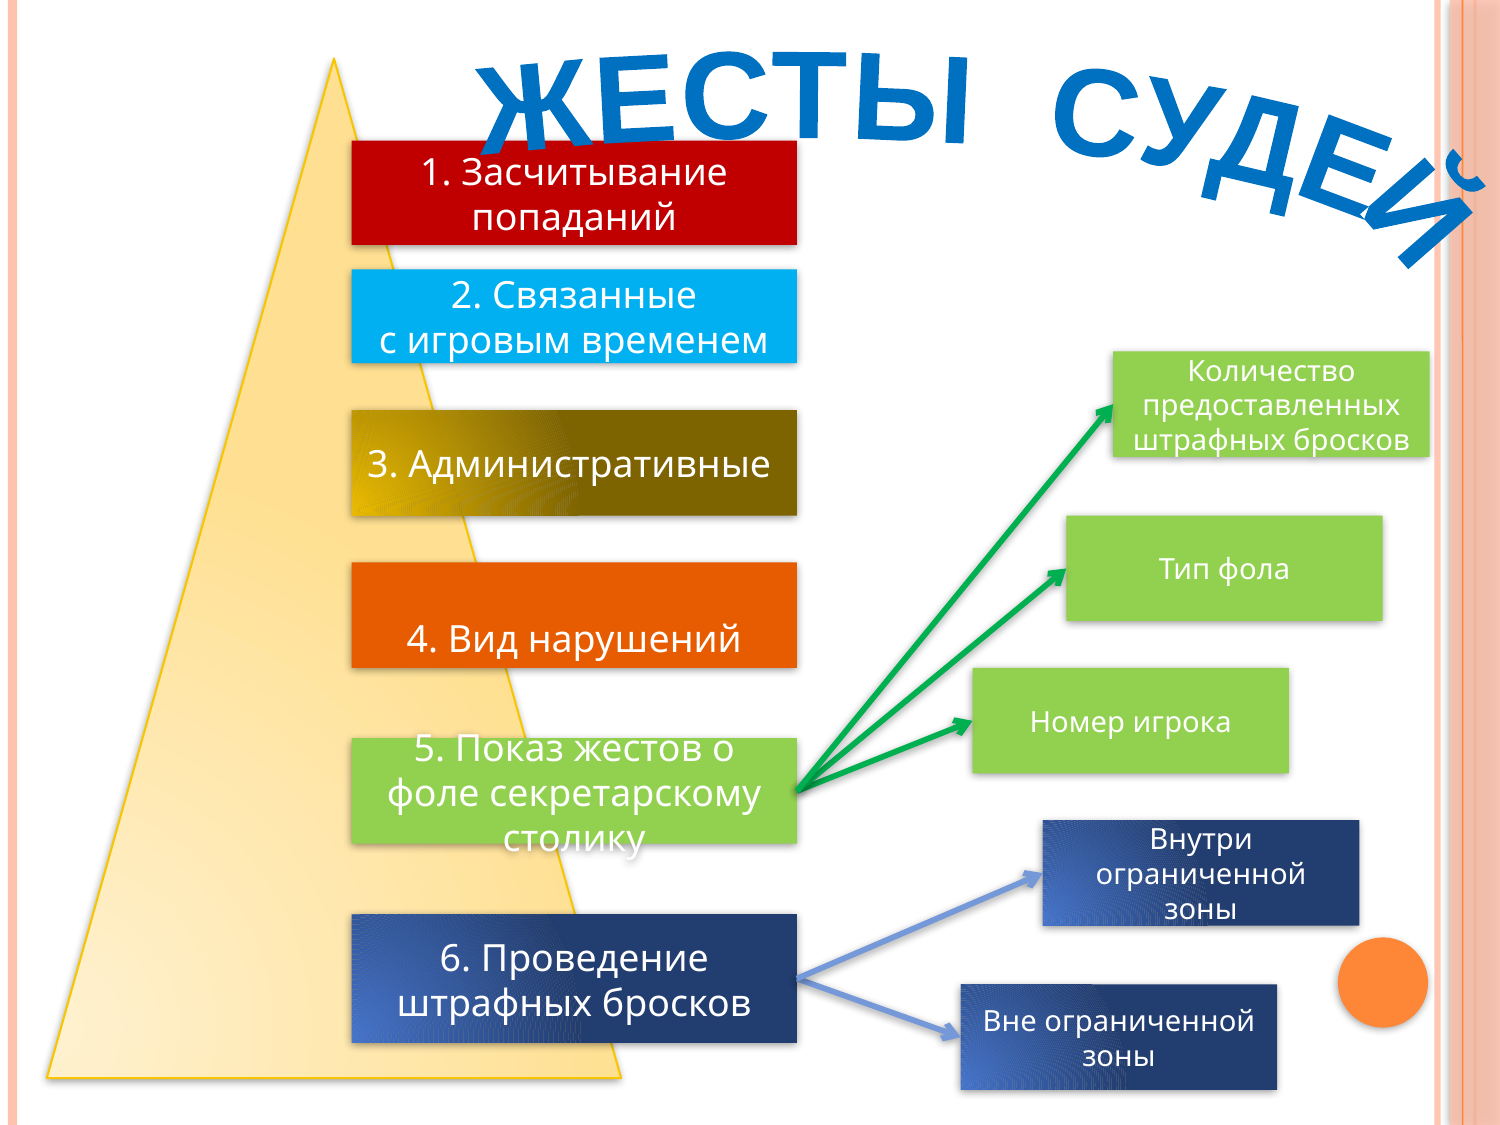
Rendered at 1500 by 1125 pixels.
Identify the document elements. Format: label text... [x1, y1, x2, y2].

text_box 1. Засчитывание попаданий [351, 140, 797, 245]
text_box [796, 403, 1114, 792]
text_box Вне ограниченной зоны [960, 984, 1278, 1090]
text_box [796, 872, 1044, 980]
text_box 3. Административные [351, 410, 790, 516]
text_box 2. Связанные с игровым временем [351, 269, 797, 364]
text_box 5. Показ жестов о фоле секретарскому столику [351, 738, 797, 844]
text_box Количество предоставленных штрафных бросков [1113, 351, 1430, 457]
text_box Внутри ограниченной зоны [1042, 820, 1360, 926]
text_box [796, 988, 962, 1038]
text_box [45, 57, 623, 1080]
text_box Тип фола [1120, 515, 1383, 621]
text_box 6. Проведение штрафных бросков [351, 914, 793, 1043]
text_box Номер игрока [1120, 667, 1289, 774]
text_box 4. Вид нарушений [351, 562, 790, 668]
